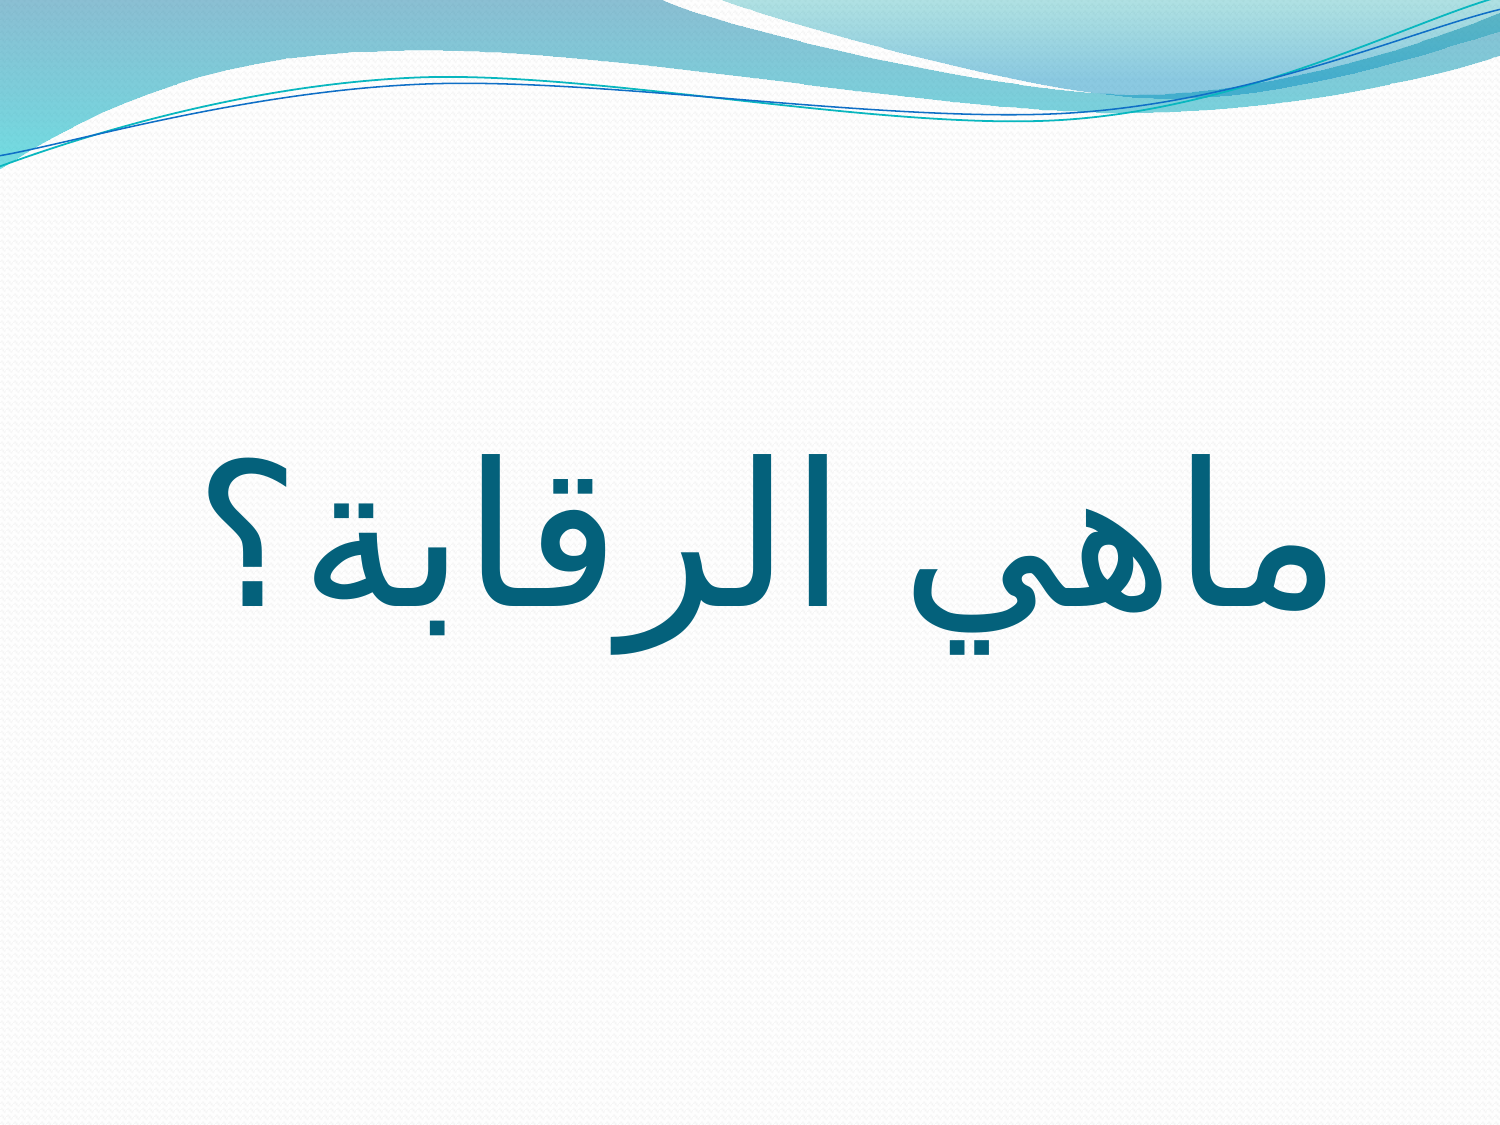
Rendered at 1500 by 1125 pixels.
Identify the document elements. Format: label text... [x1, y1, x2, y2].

title ماهي الرقابة؟ [93, 257, 1444, 647]
